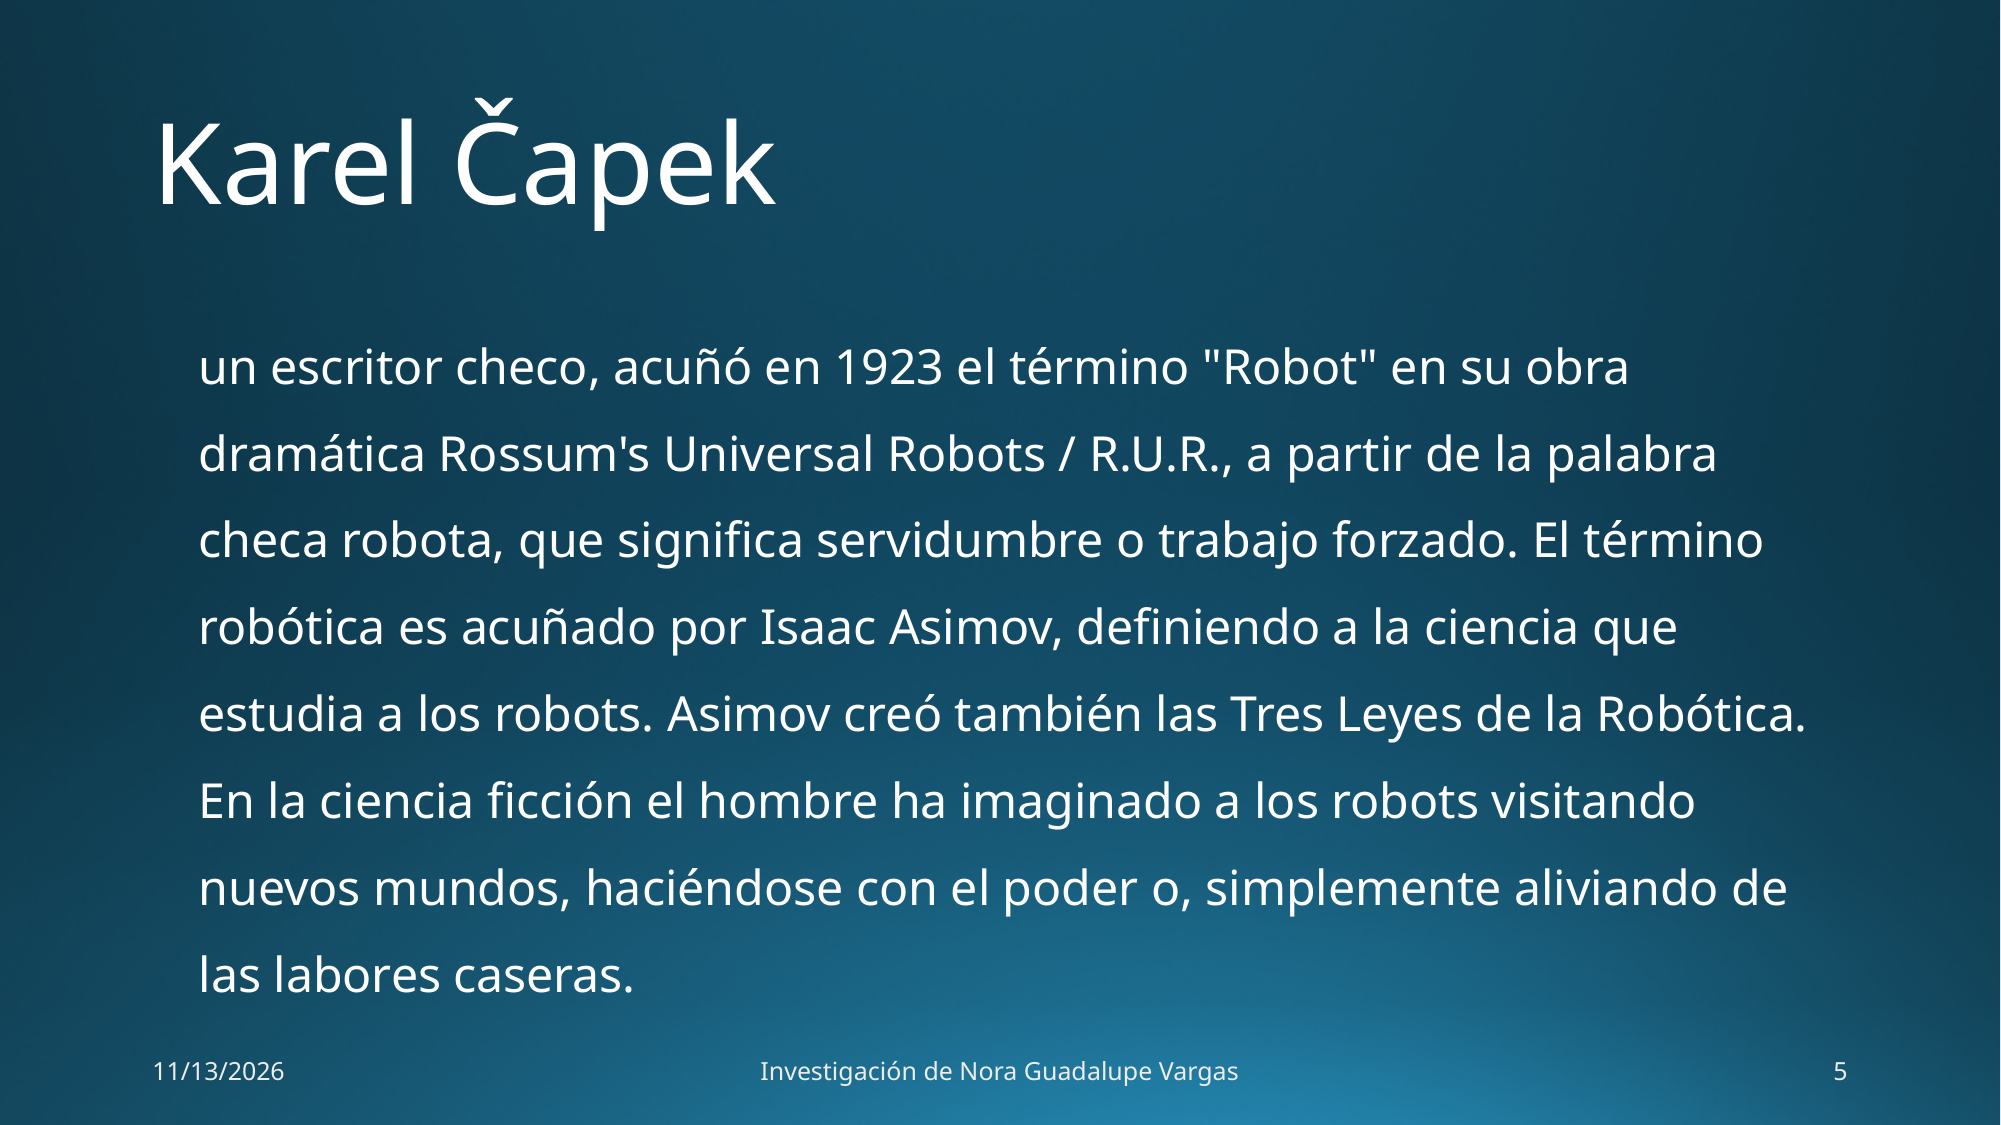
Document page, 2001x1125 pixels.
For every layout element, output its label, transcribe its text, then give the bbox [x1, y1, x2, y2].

slide_number 5 [1412, 1042, 1863, 1103]
title Karel Čapek [137, 59, 1863, 278]
footer Investigación de Nora Guadalupe Vargas [662, 1042, 1338, 1103]
list un escritor checo, acuñó en 1923 el término "Robot" en su obra dramática Rossum's Universal Robots / R.U.R., a partir de la palabra checa robota, que significa servidumbre o trabajo forzado. El término robótica es acuñado por Isaac Asimov, definiendo a la ciencia que estudia a los robots. Asimov creó también las Tres Leyes de la Robótica. En la ciencia ficción el hombre ha imaginado a los robots visitando nuevos mundos, haciéndose con el poder o, simplemente aliviando de las labores caseras. [183, 299, 1863, 1014]
picture [0, 0, 2001, 1125]
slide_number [137, 1042, 588, 1103]
